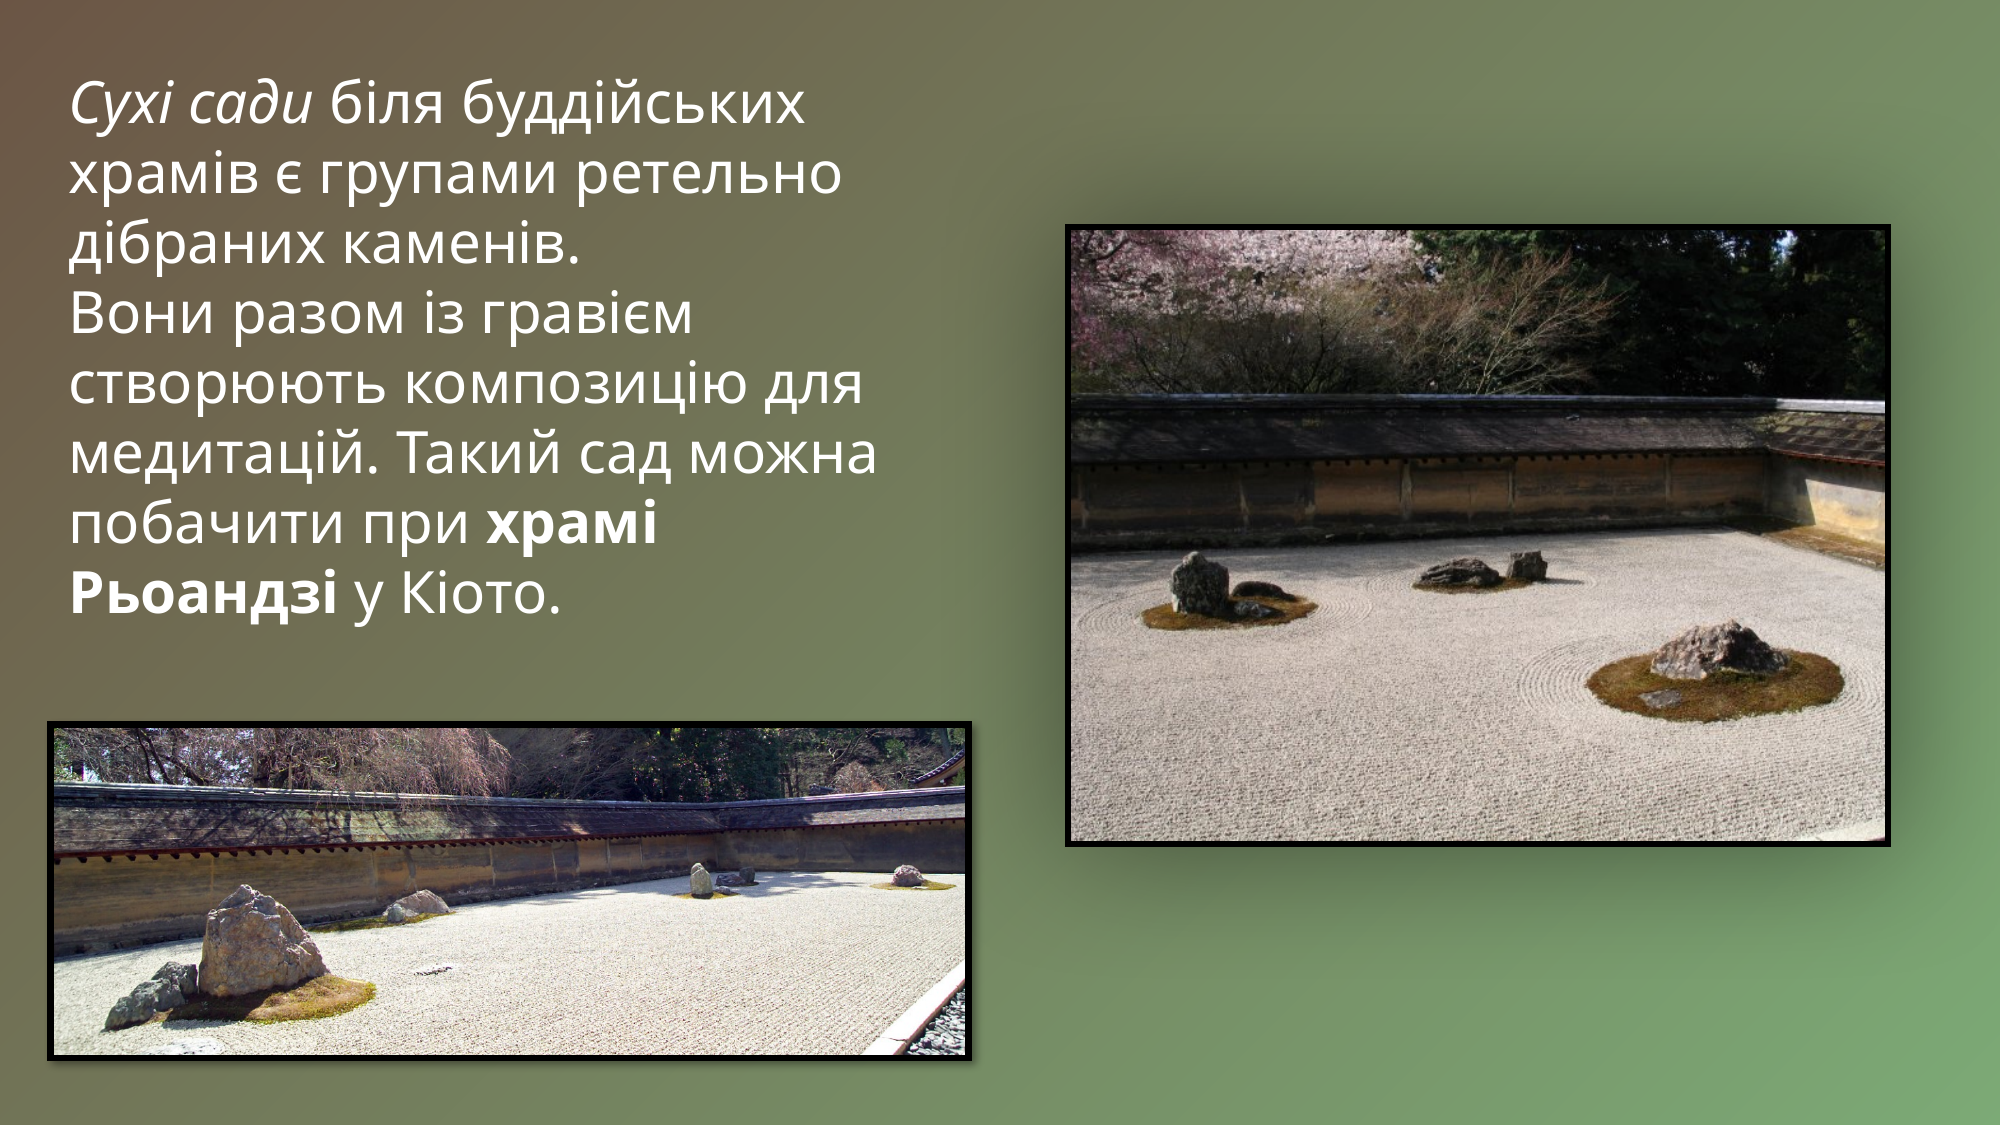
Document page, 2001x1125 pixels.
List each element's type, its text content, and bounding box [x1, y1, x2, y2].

picture [1070, 229, 1886, 842]
text_box Сухі сади біля буддійських храмів є групами ретельно дібраних каменів. Вони разом із гравієм створюють композицію для медитацій. Такий сад можна побачити при храмі Рьоандзі у Кіото. [53, 58, 897, 633]
picture [53, 727, 966, 1055]
